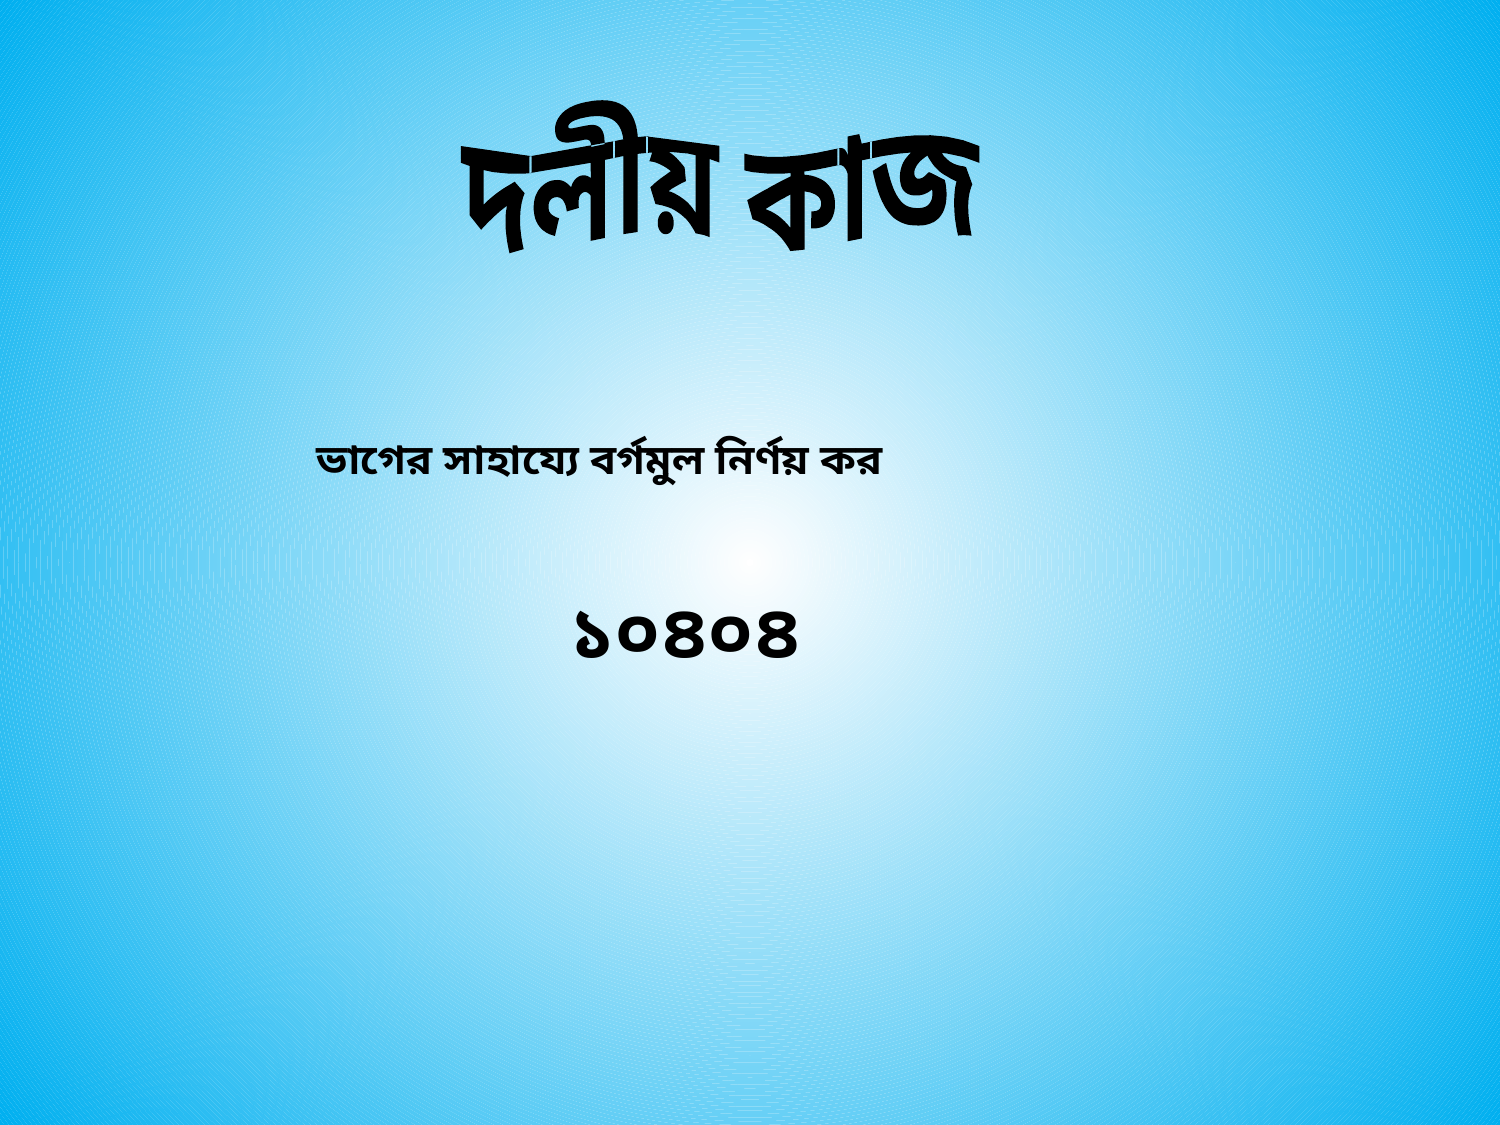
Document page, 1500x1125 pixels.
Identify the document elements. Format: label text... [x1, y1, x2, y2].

text_box ১০৪০৪ [553, 576, 834, 682]
text_box ভাগের সাহায্যে বর্গমুল নির্ণয় কর [302, 425, 1086, 491]
